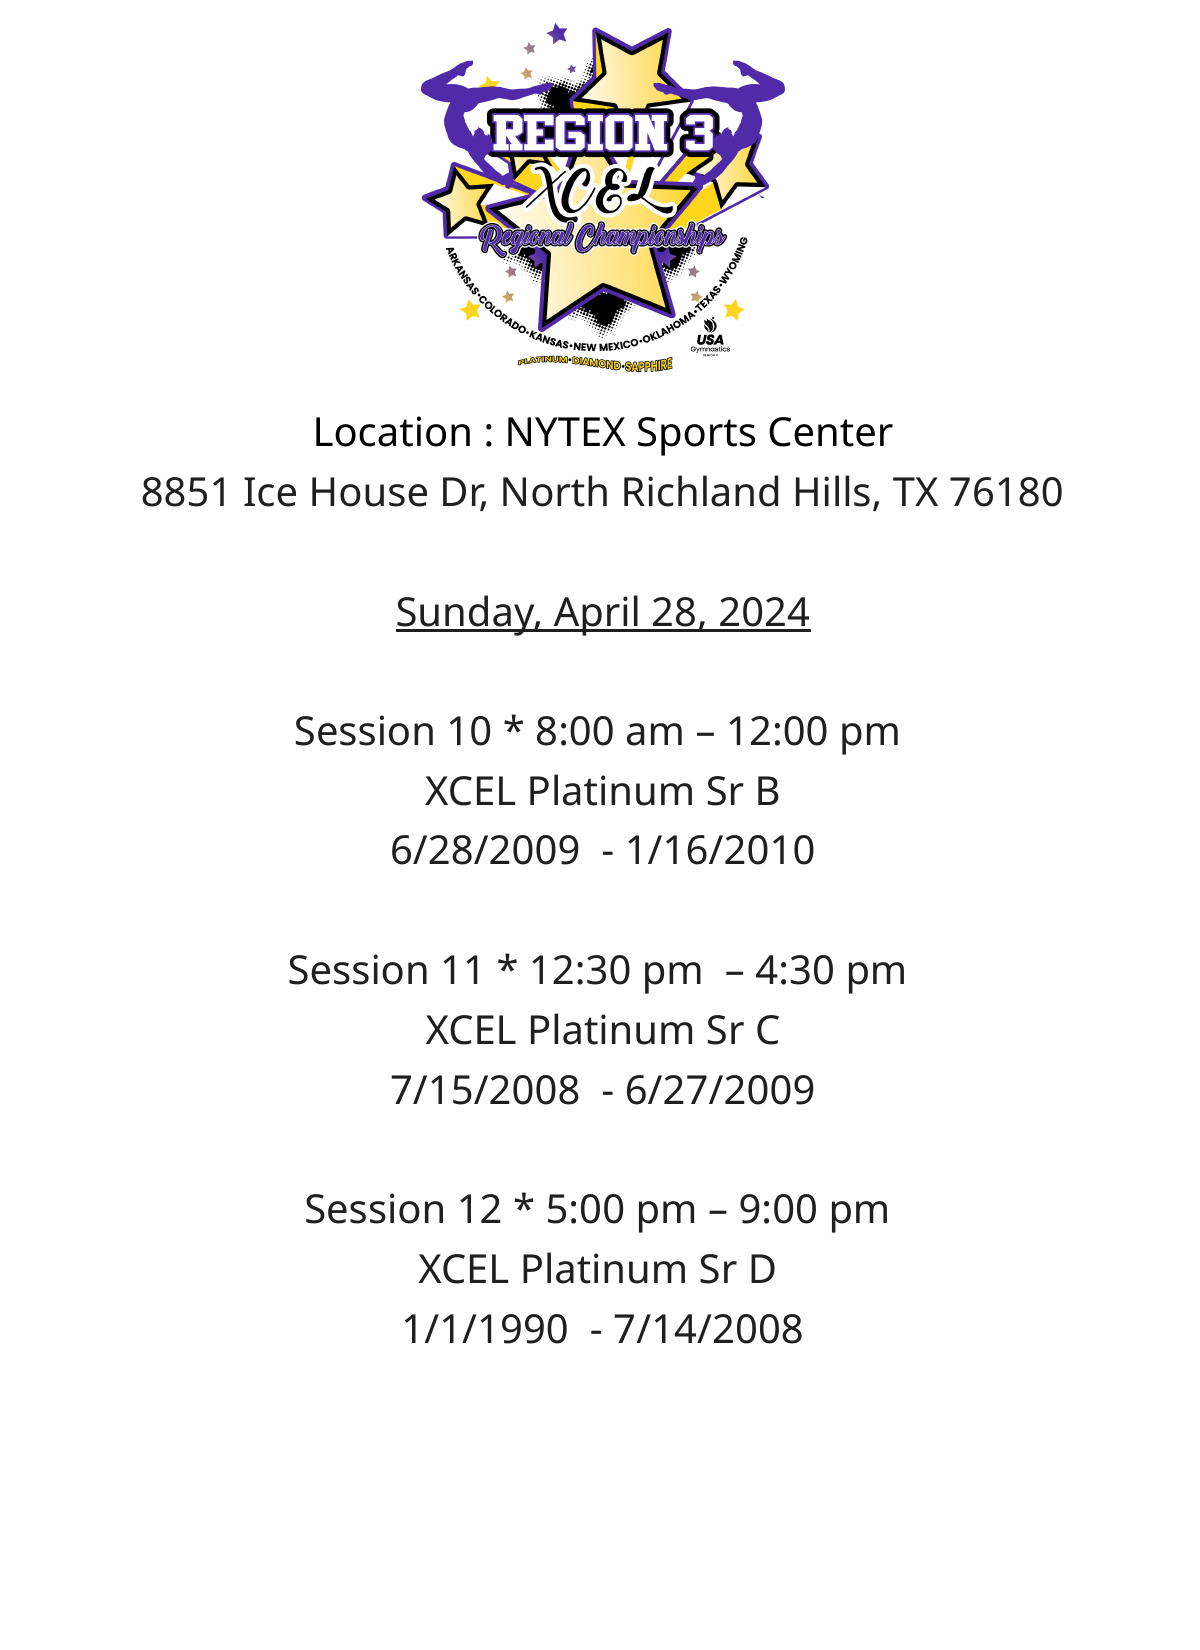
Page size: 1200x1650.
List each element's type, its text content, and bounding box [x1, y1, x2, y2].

picture [421, 23, 786, 380]
subtitle Location : NYTEX Sports Center 8851 Ice House Dr, North Richland Hills, TX 76180 Sunday, April 28, 2024 Session 10 * 8:00 am – 12:00 pm XCEL Platinum Sr B 6/28/2009 - 1/16/2010 Session 11 * 12:30 pm – 4:30 pm XCEL Platinum Sr C 7/15/2008 - 6/27/2009 Session 12 * 5:00 pm – 9:00 pm XCEL Platinum Sr D 1/1/1990 - 7/14/2008 [47, 41, 1159, 1568]
